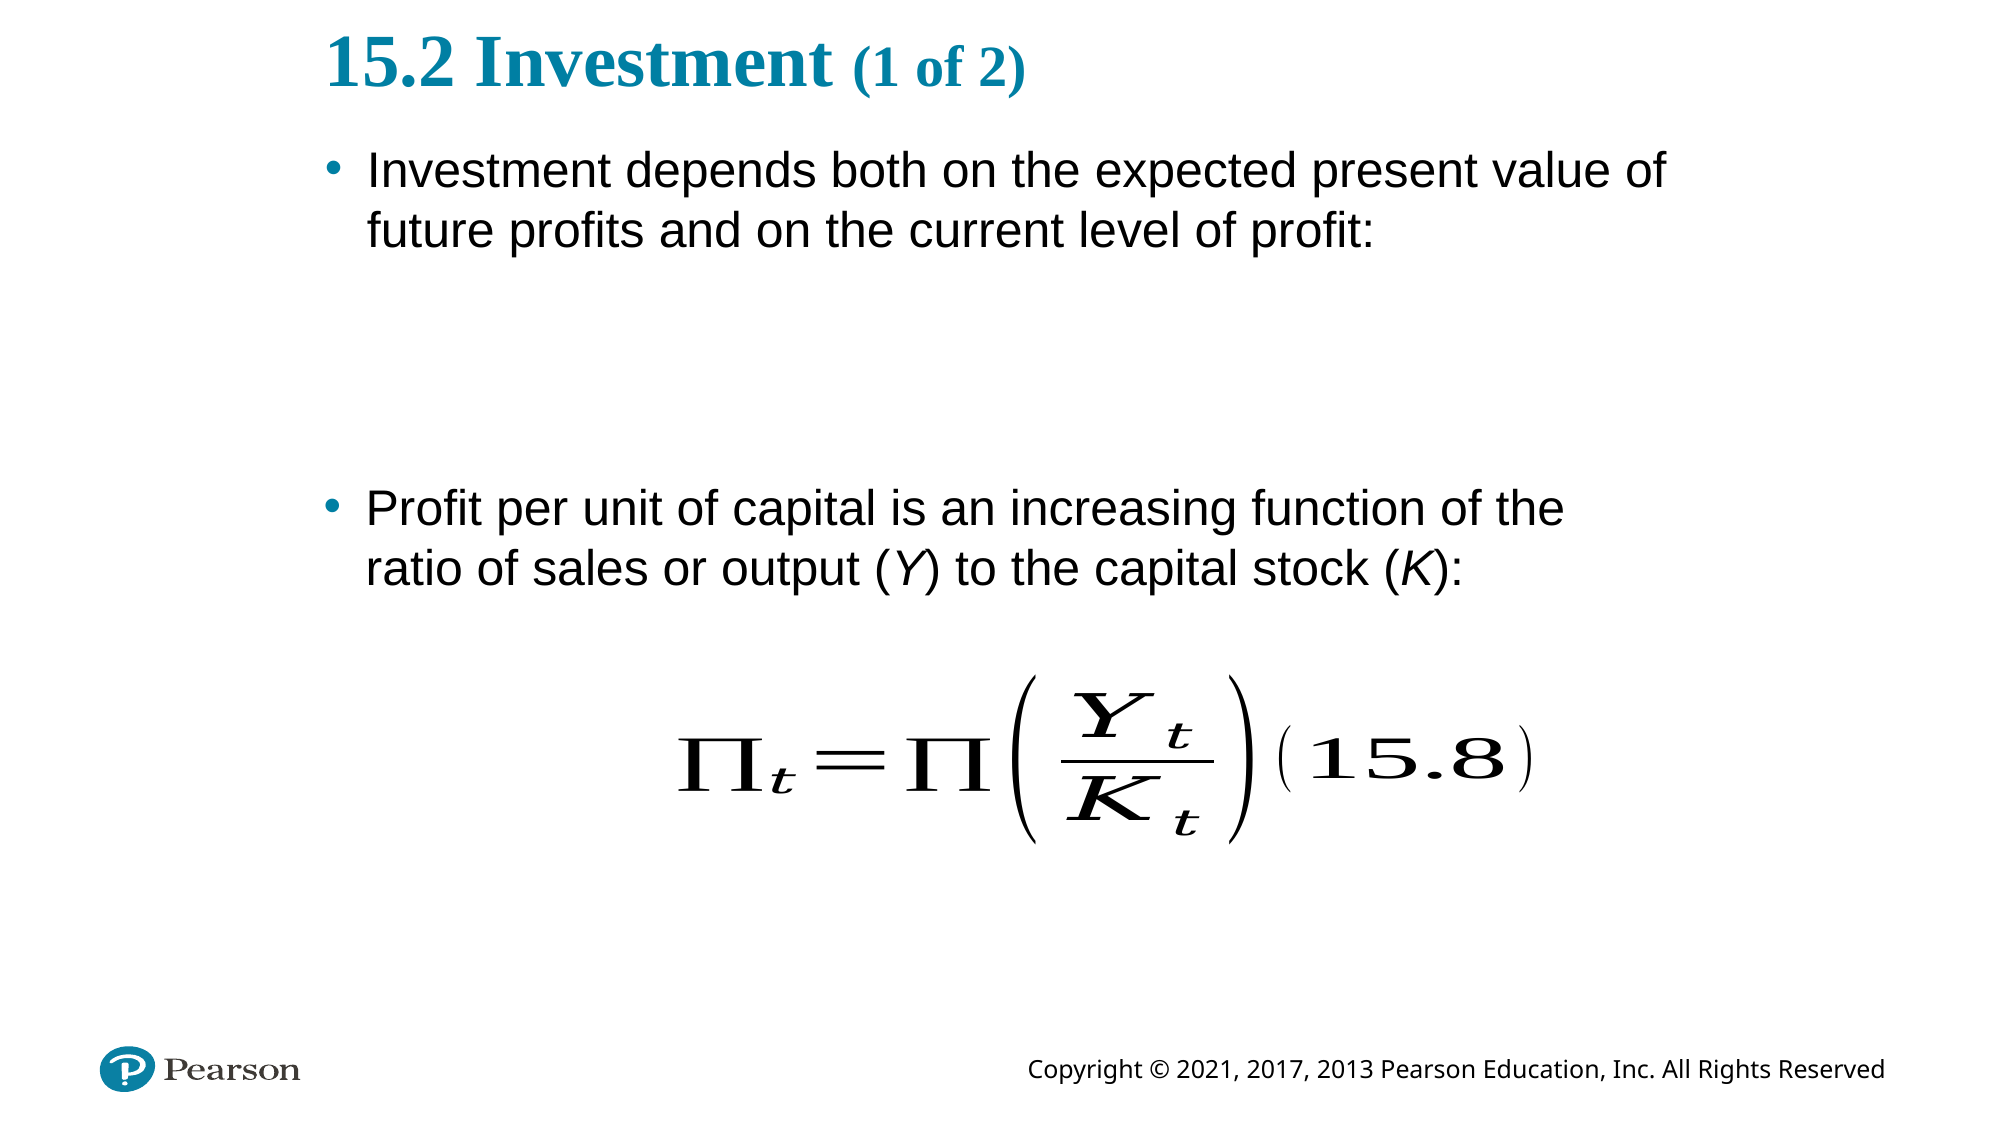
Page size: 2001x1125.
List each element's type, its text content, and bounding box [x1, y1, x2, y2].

list Investment depends both on the expected present value of future profits and on the current level of profit: [324, 596, 1675, 776]
list Profit per unit of capital is an increasing function of the ratio of sales or output (Y) to the capital stock (K): [323, 474, 1675, 596]
title 15.2 Investment (1 of 2) [324, 0, 1675, 102]
list Investment depends both on the expected present value of future profits and on the current level of profit: [324, 137, 1675, 474]
